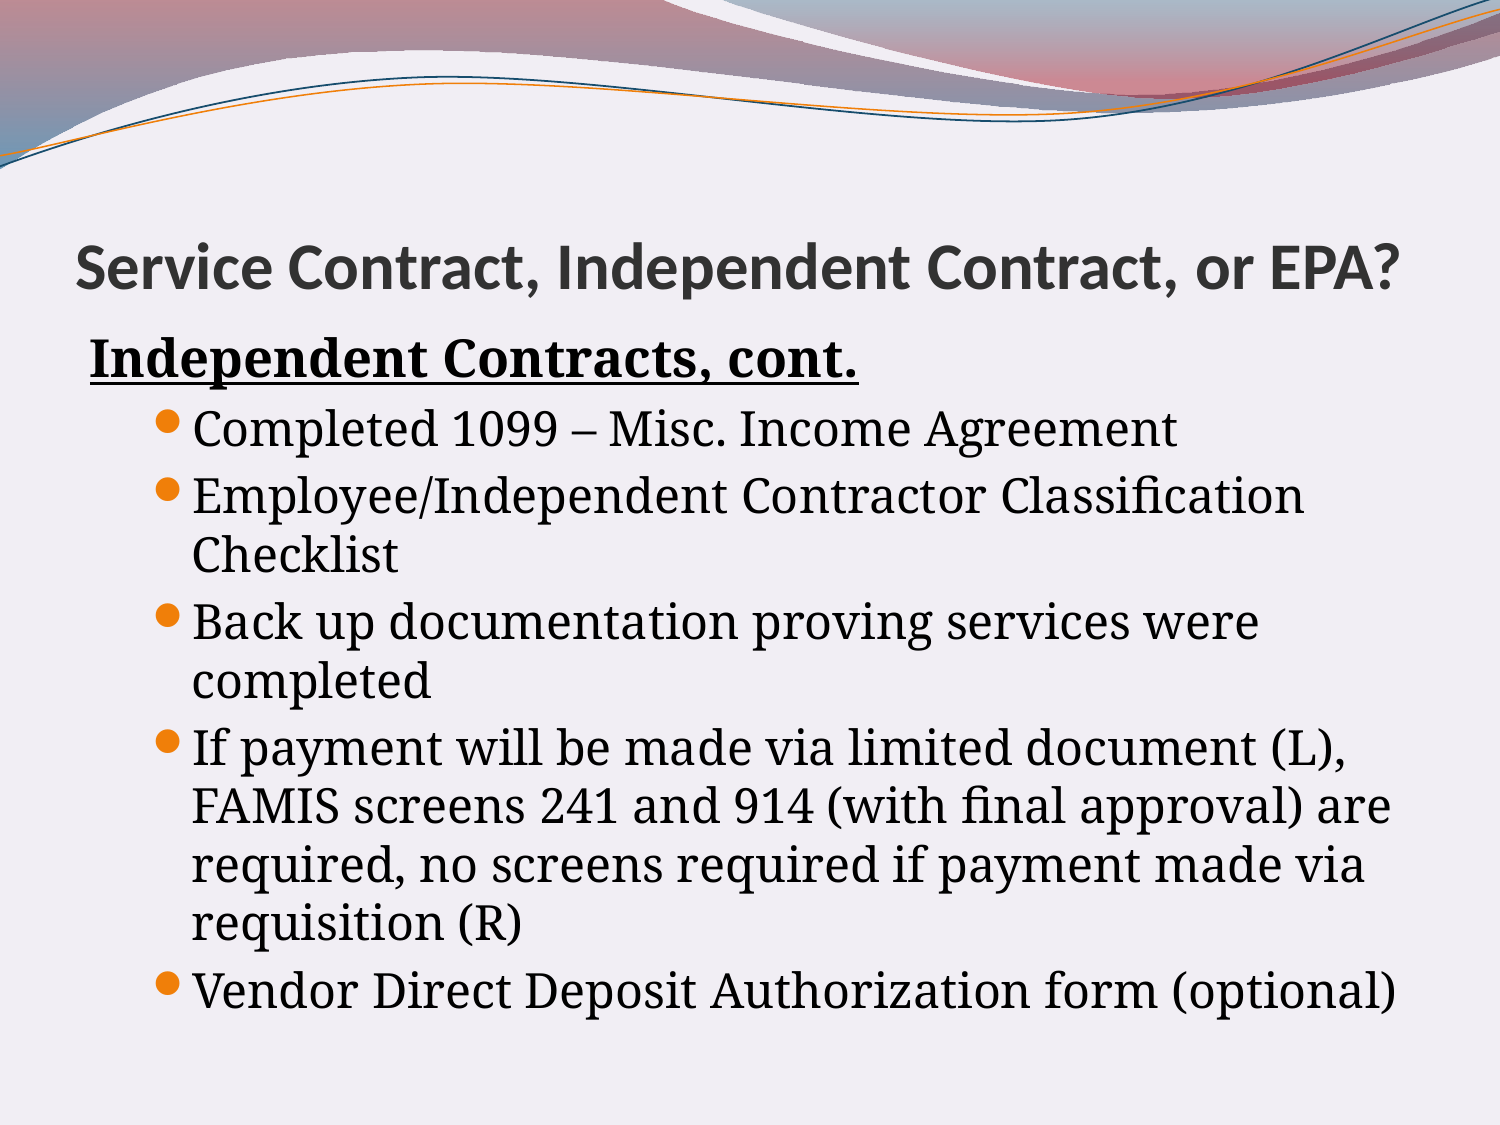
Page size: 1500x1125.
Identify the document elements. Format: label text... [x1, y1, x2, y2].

list Independent Contracts, cont. Completed 1099 – Misc. Income Agreement Employee/Independent Contractor Classification Checklist Back up documentation proving services were completed If payment will be made via limited document (L), FAMIS screens 241 and 914 (with final approval) are required, no screens required if payment made via requisition (R) Vendor Direct Deposit Authorization form (optional) [75, 317, 1425, 1038]
title Service Contract, Independent Contract, or EPA? [75, 115, 1425, 303]
